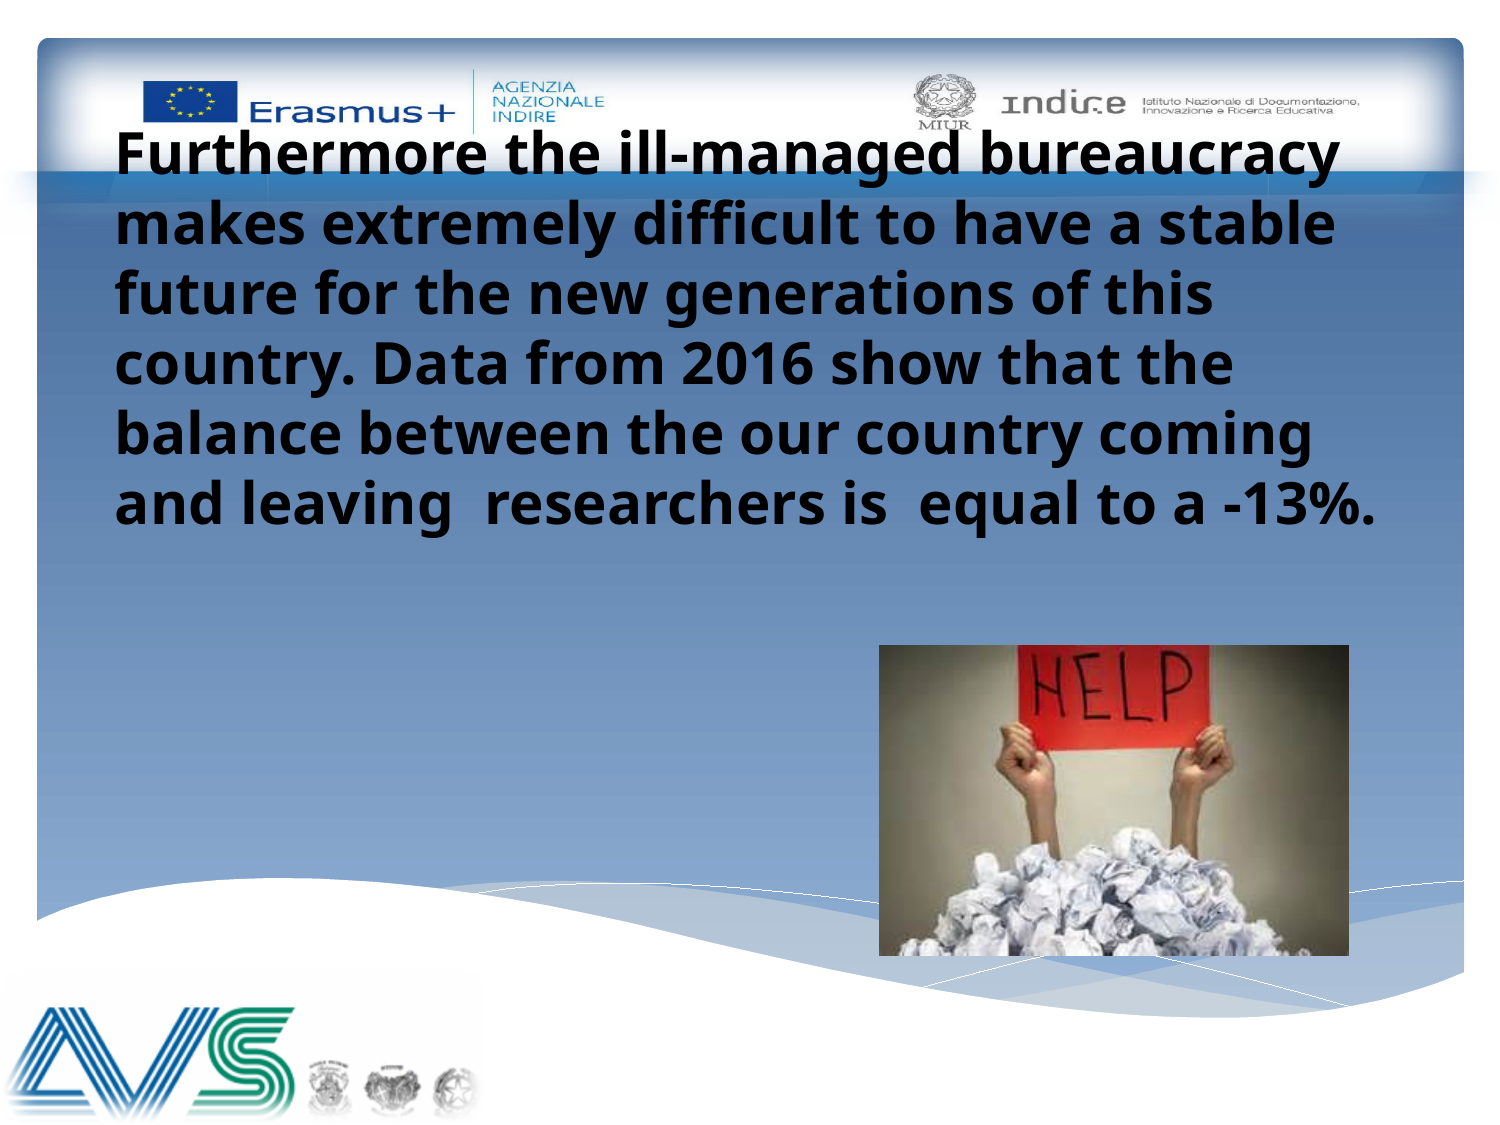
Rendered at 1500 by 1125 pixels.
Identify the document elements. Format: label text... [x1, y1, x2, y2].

text_box Furthermore the ill-managed bureaucracy makes extremely difficult to have a stable future for the new generations of this country. Data from 2016 show that the balance between the our country coming and leaving researchers is equal to a -13%. [100, 385, 1411, 634]
picture [879, 644, 1349, 957]
picture [0, 968, 485, 1125]
picture [0, 2, 1500, 235]
